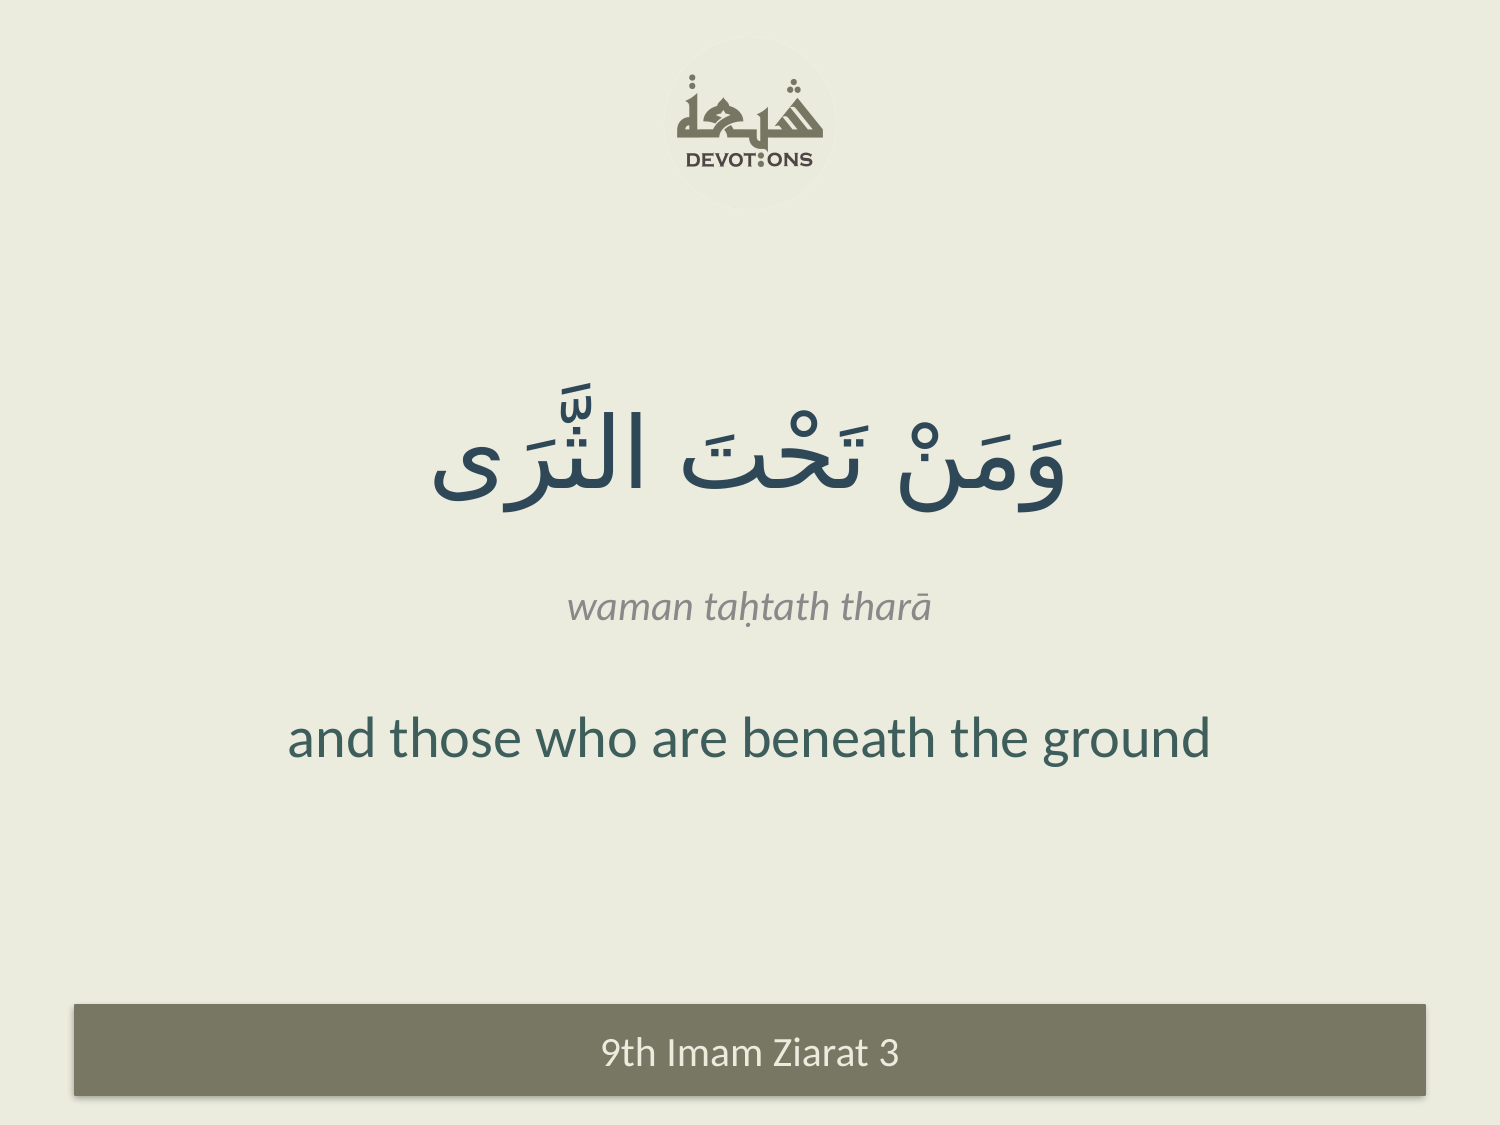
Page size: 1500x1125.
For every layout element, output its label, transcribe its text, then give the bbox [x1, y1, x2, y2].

text_box وَمَنْ تَحْتَ الثَّرَى waman taḥtath tharā and those who are beneath the ground [74, 381, 1425, 776]
text_box [74, 1004, 1426, 1096]
picture [656, 29, 844, 218]
text_box 9th Imam Ziarat 3 [584, 1017, 915, 1083]
